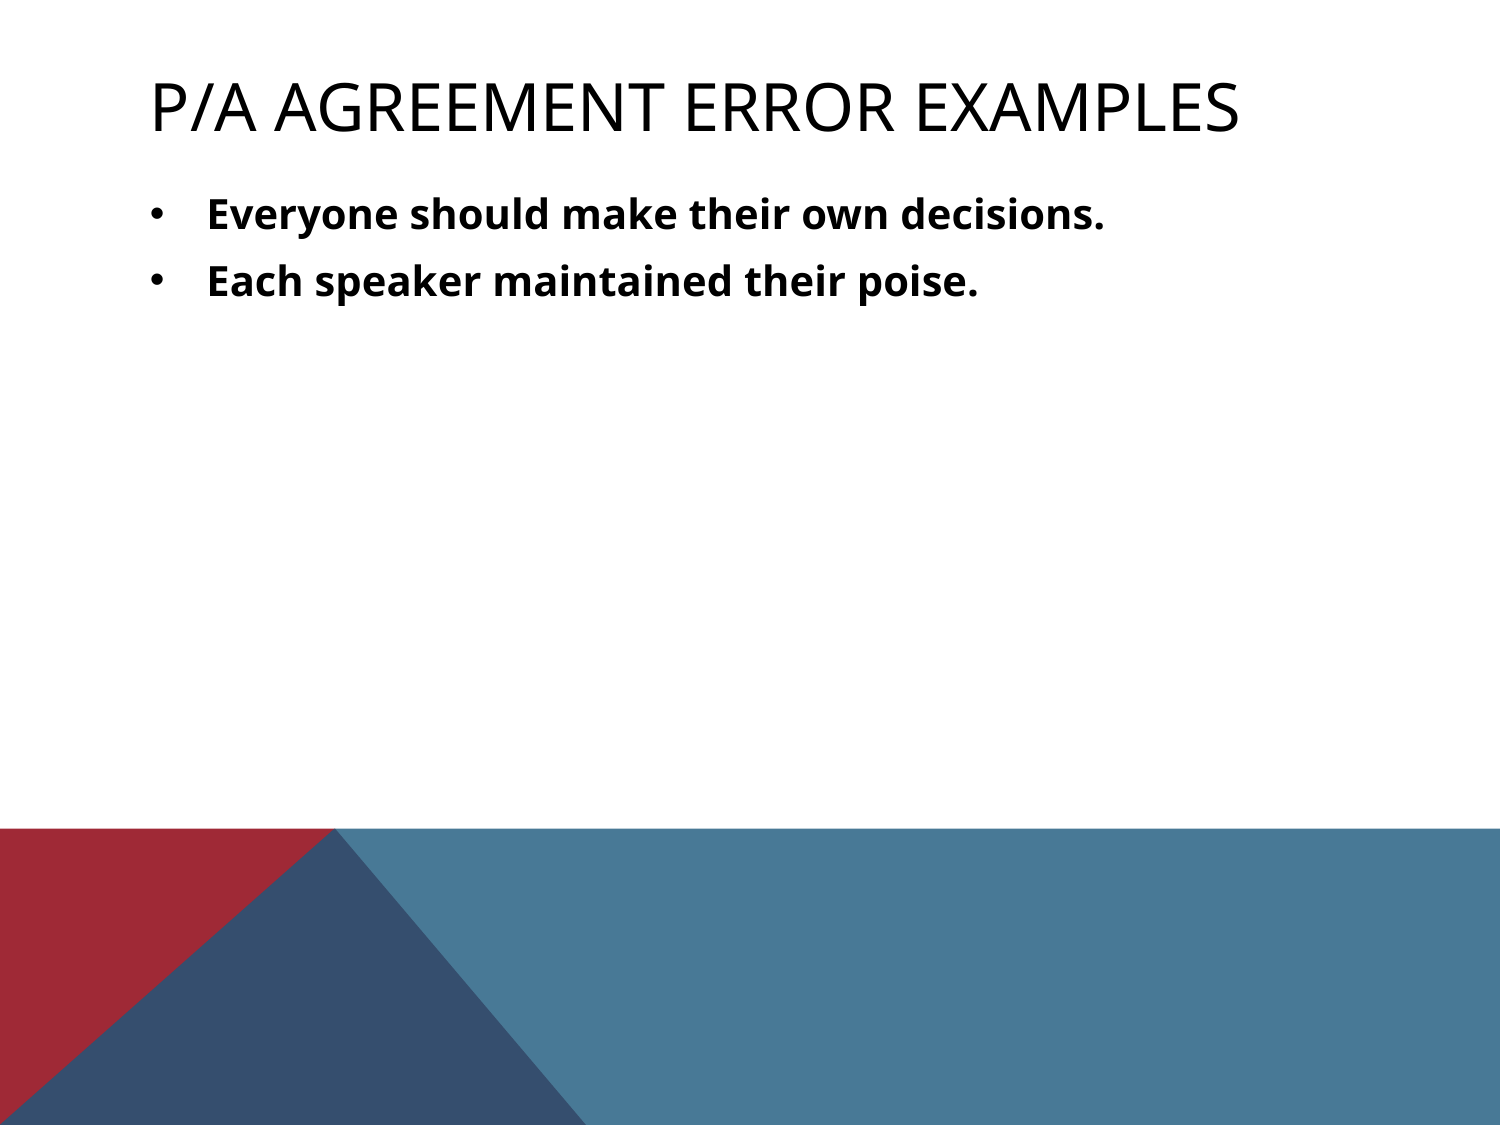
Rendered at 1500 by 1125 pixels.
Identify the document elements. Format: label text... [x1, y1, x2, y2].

list Everyone should make their own decisions. Each speaker maintained their poise. [134, 180, 1369, 768]
title P/A AGREEMENT ERROR EXAMPLES [134, 59, 1369, 150]
